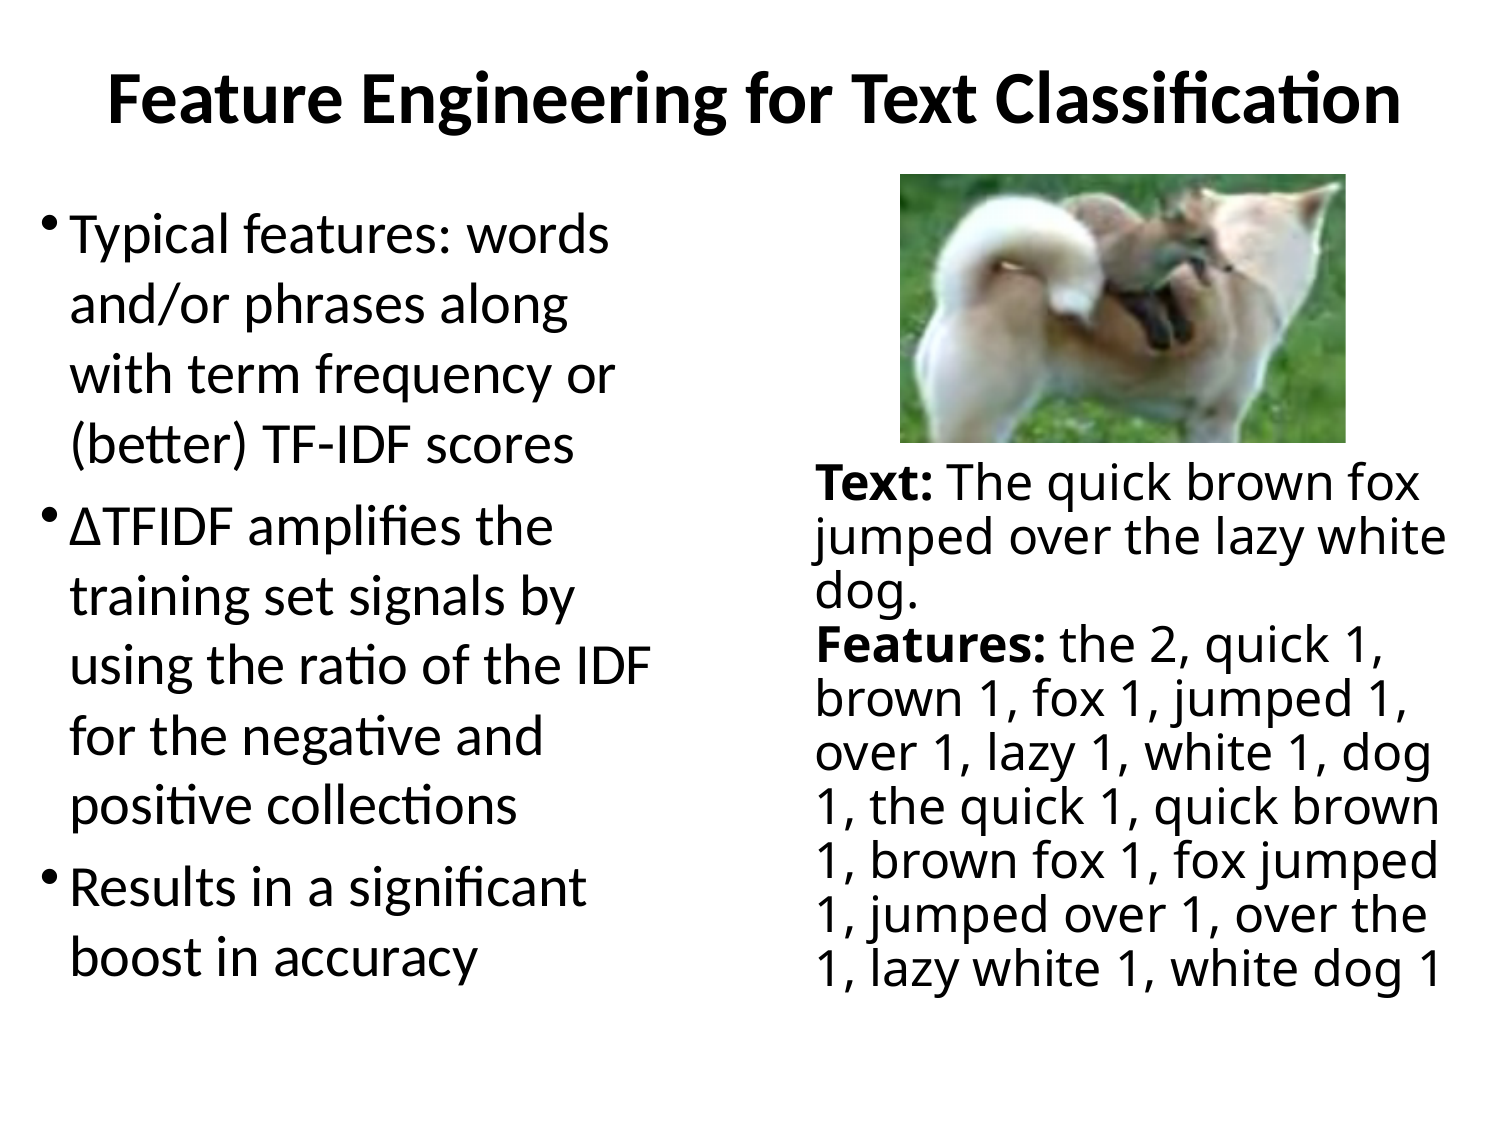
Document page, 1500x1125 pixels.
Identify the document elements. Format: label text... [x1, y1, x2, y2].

picture [899, 174, 1347, 443]
text_box Text: The quick brown fox jumped over the lazy white dog. Features: the 2, quick 1, brown 1, fox 1, jumped 1, over 1, lazy 1, white 1, dog 1, the quick 1, quick brown 1, brown fox 1, fox jumped 1, jumped over 1, over the 1, lazy white 1, white dog 1 [799, 450, 1475, 1025]
list Typical features: words and/or phrases along with term frequency or (better) TF-IDF scores ΔTFIDF amplifies the training set signals by using the ratio of the IDF for the negative and positive collections Results in a significant boost in accuracy [24, 187, 700, 1013]
title Feature Engineering for Text Classification [5, 24, 1500, 163]
